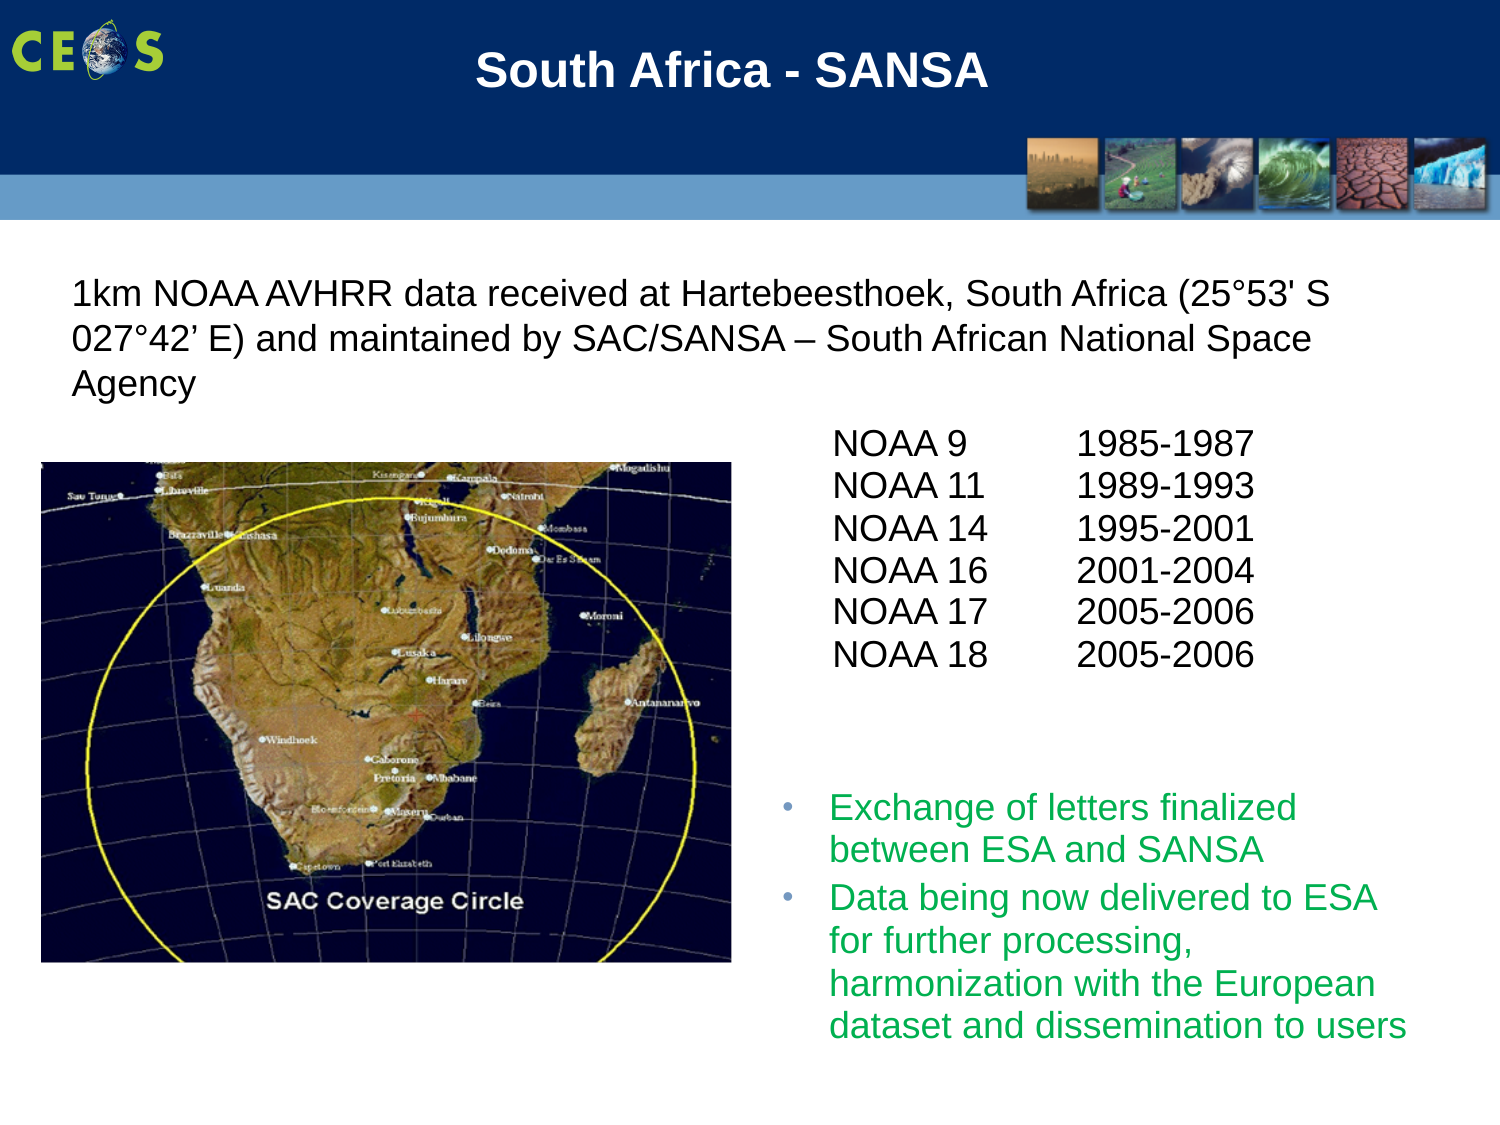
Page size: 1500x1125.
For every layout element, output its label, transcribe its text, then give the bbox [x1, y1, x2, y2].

picture [41, 462, 733, 964]
table_cell 2001-2004 [1077, 550, 1434, 590]
list 1km NOAA AVHRR data received at Hartebeesthoek, South Africa (25°53' S 027°42’ E) and maintained by SAC/SANSA – South African National Space Agency [56, 261, 1455, 391]
table_cell 1995-2001 [1077, 508, 1434, 548]
picture [0, 0, 1500, 220]
table_cell 1989-1993 [1077, 466, 1434, 506]
table_header NOAA 9 [833, 424, 1076, 464]
table_header 1985-1987 [1077, 424, 1434, 464]
text_box Exchange of letters finalized between ESA and SANSA Data being now delivered to ESA for further processing, harmonization with the European dataset and dissemination to users [767, 778, 1436, 1055]
table_cell NOAA 11 [833, 466, 1076, 506]
table_cell 2005-2006 [1077, 634, 1434, 674]
table_cell 2005-2006 [1077, 592, 1434, 632]
title South Africa - SANSA [171, 7, 1294, 128]
table_cell NOAA 18 [833, 634, 1076, 674]
table_cell NOAA 14 [833, 508, 1076, 548]
table_cell NOAA 16 [833, 550, 1076, 590]
table_cell NOAA 17 [833, 592, 1076, 632]
